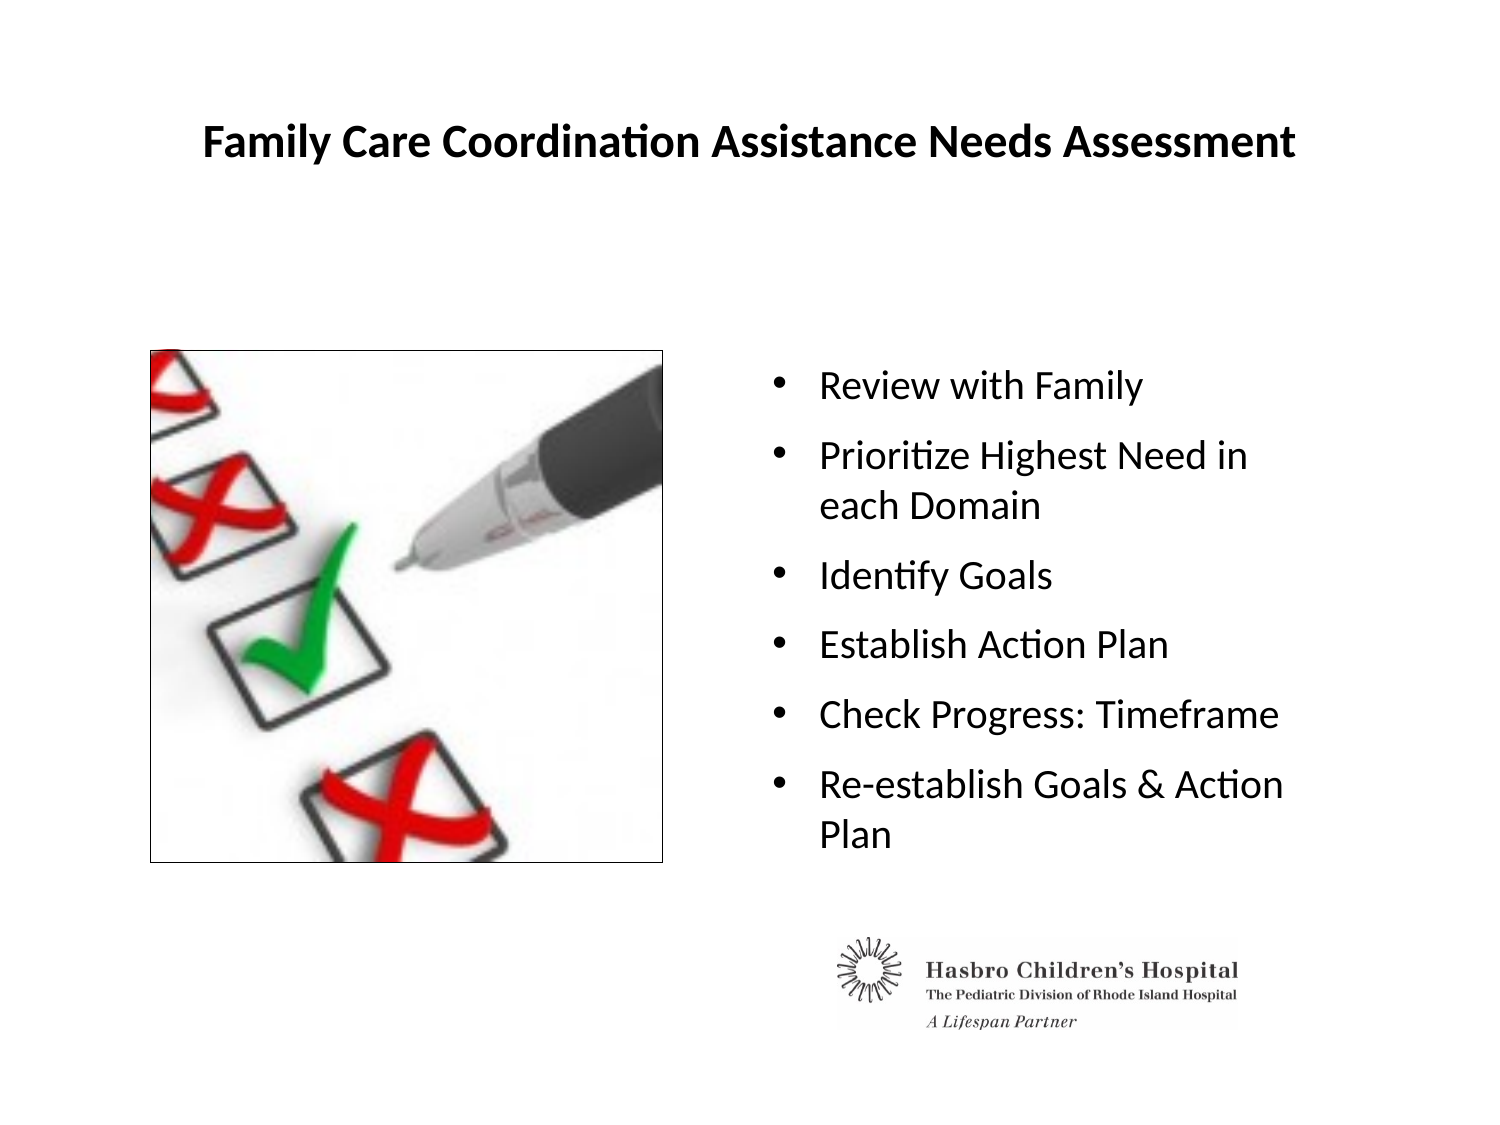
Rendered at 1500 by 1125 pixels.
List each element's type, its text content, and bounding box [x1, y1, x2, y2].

text_box Review with Family Prioritize Highest Need in each Domain Identify Goals Establish Action Plan Check Progress: Timeframe Re-establish Goals & Action Plan [757, 350, 1346, 915]
picture [837, 937, 1238, 1030]
title Family Care Coordination Assistance Needs Assessment [75, 45, 1425, 233]
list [149, 349, 663, 863]
